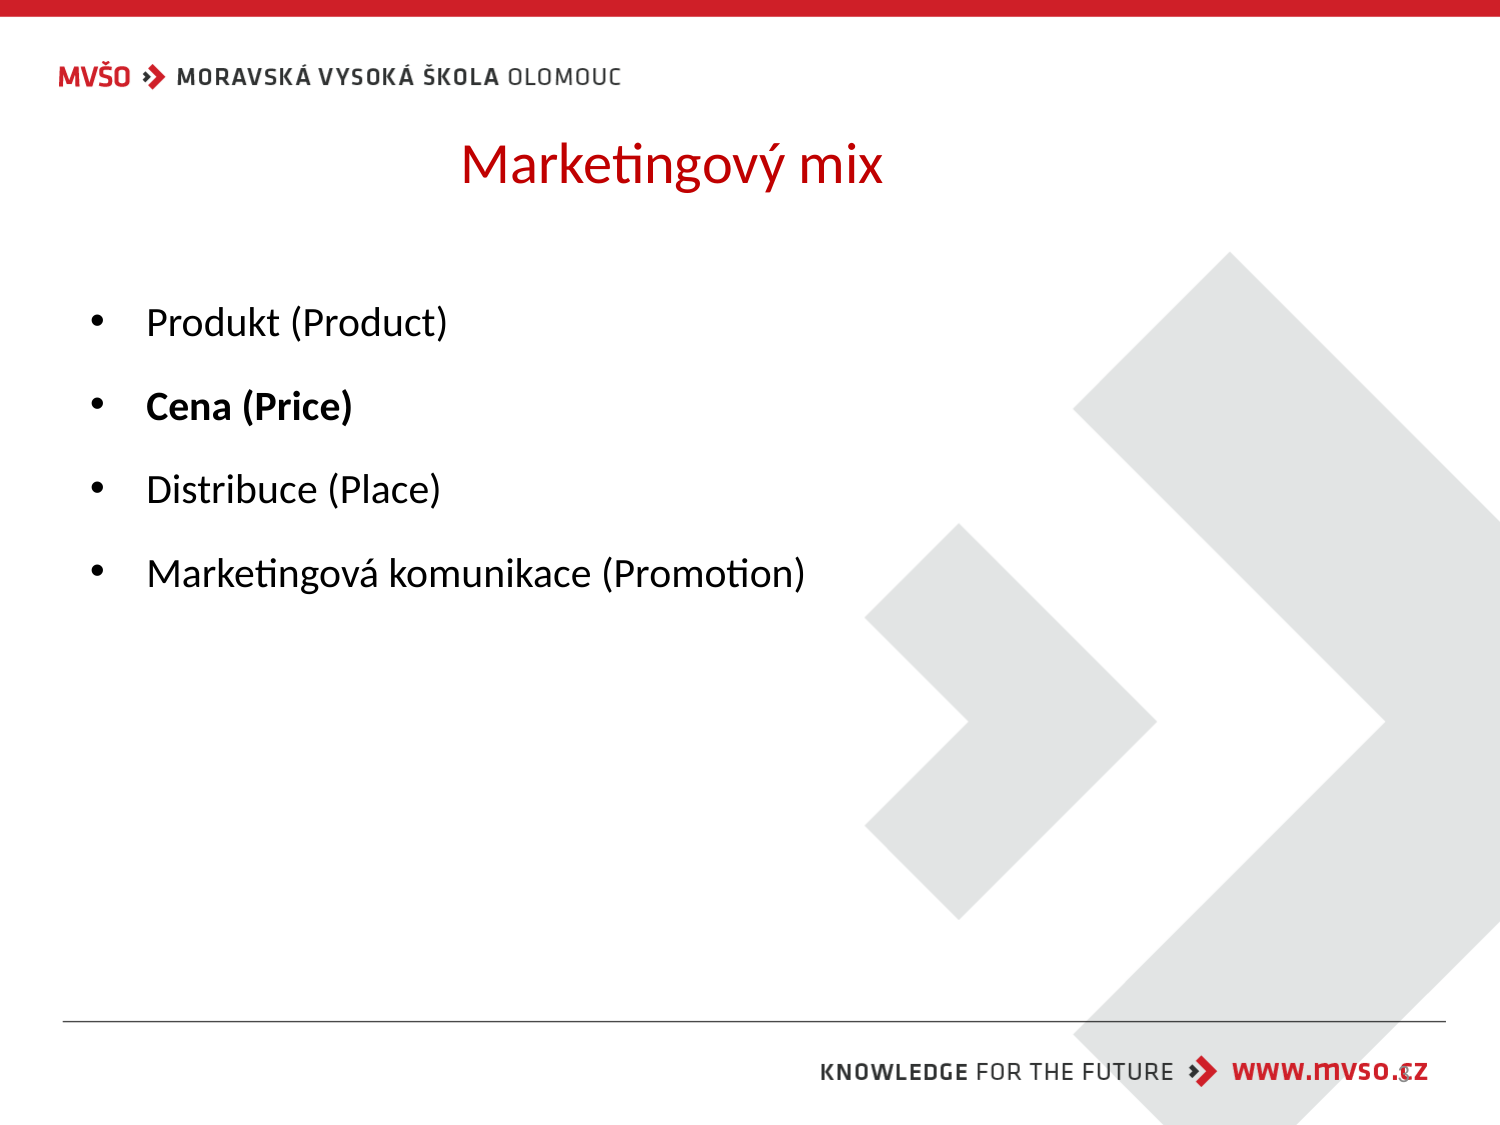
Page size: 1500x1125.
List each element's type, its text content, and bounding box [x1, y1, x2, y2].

slide_number 3 [1074, 1042, 1425, 1103]
list Produkt (Product) Cena (Price) Distribuce (Place) Marketingová komunikace (Promotion) [75, 262, 1425, 1005]
title Marketingový mix [75, 101, 1270, 219]
picture [0, 0, 1500, 1125]
